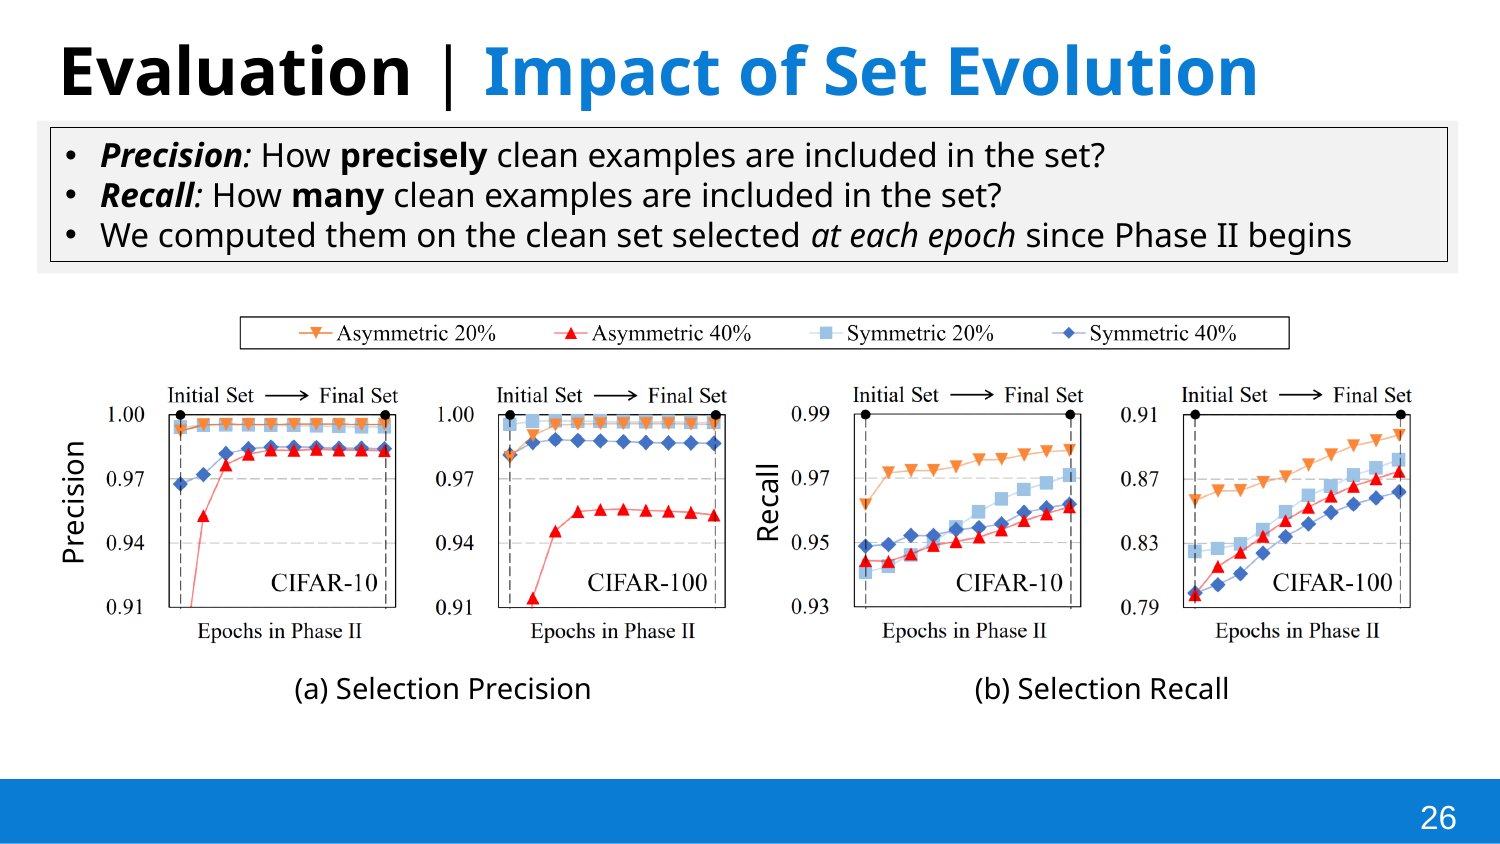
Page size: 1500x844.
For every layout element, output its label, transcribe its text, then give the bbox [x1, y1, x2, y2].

text_box Evaluation | Impact of Set Evolution [58, 41, 1459, 106]
text_box 26 [1407, 796, 1471, 827]
picture [233, 311, 1293, 355]
text_box Precision [47, 425, 97, 580]
text_box Precision: How precisely clean examples are included in the set? Recall: How many clean examples are included in the set? We computed them on the clean set selected at each epoch since Phase II begins [50, 127, 1448, 262]
text_box (b) Selection Recall [960, 663, 1245, 713]
text_box [0, 779, 1500, 844]
picture [104, 381, 1416, 646]
text_box [35, 118, 1460, 275]
text_box (a) Selection Precision [279, 663, 608, 713]
